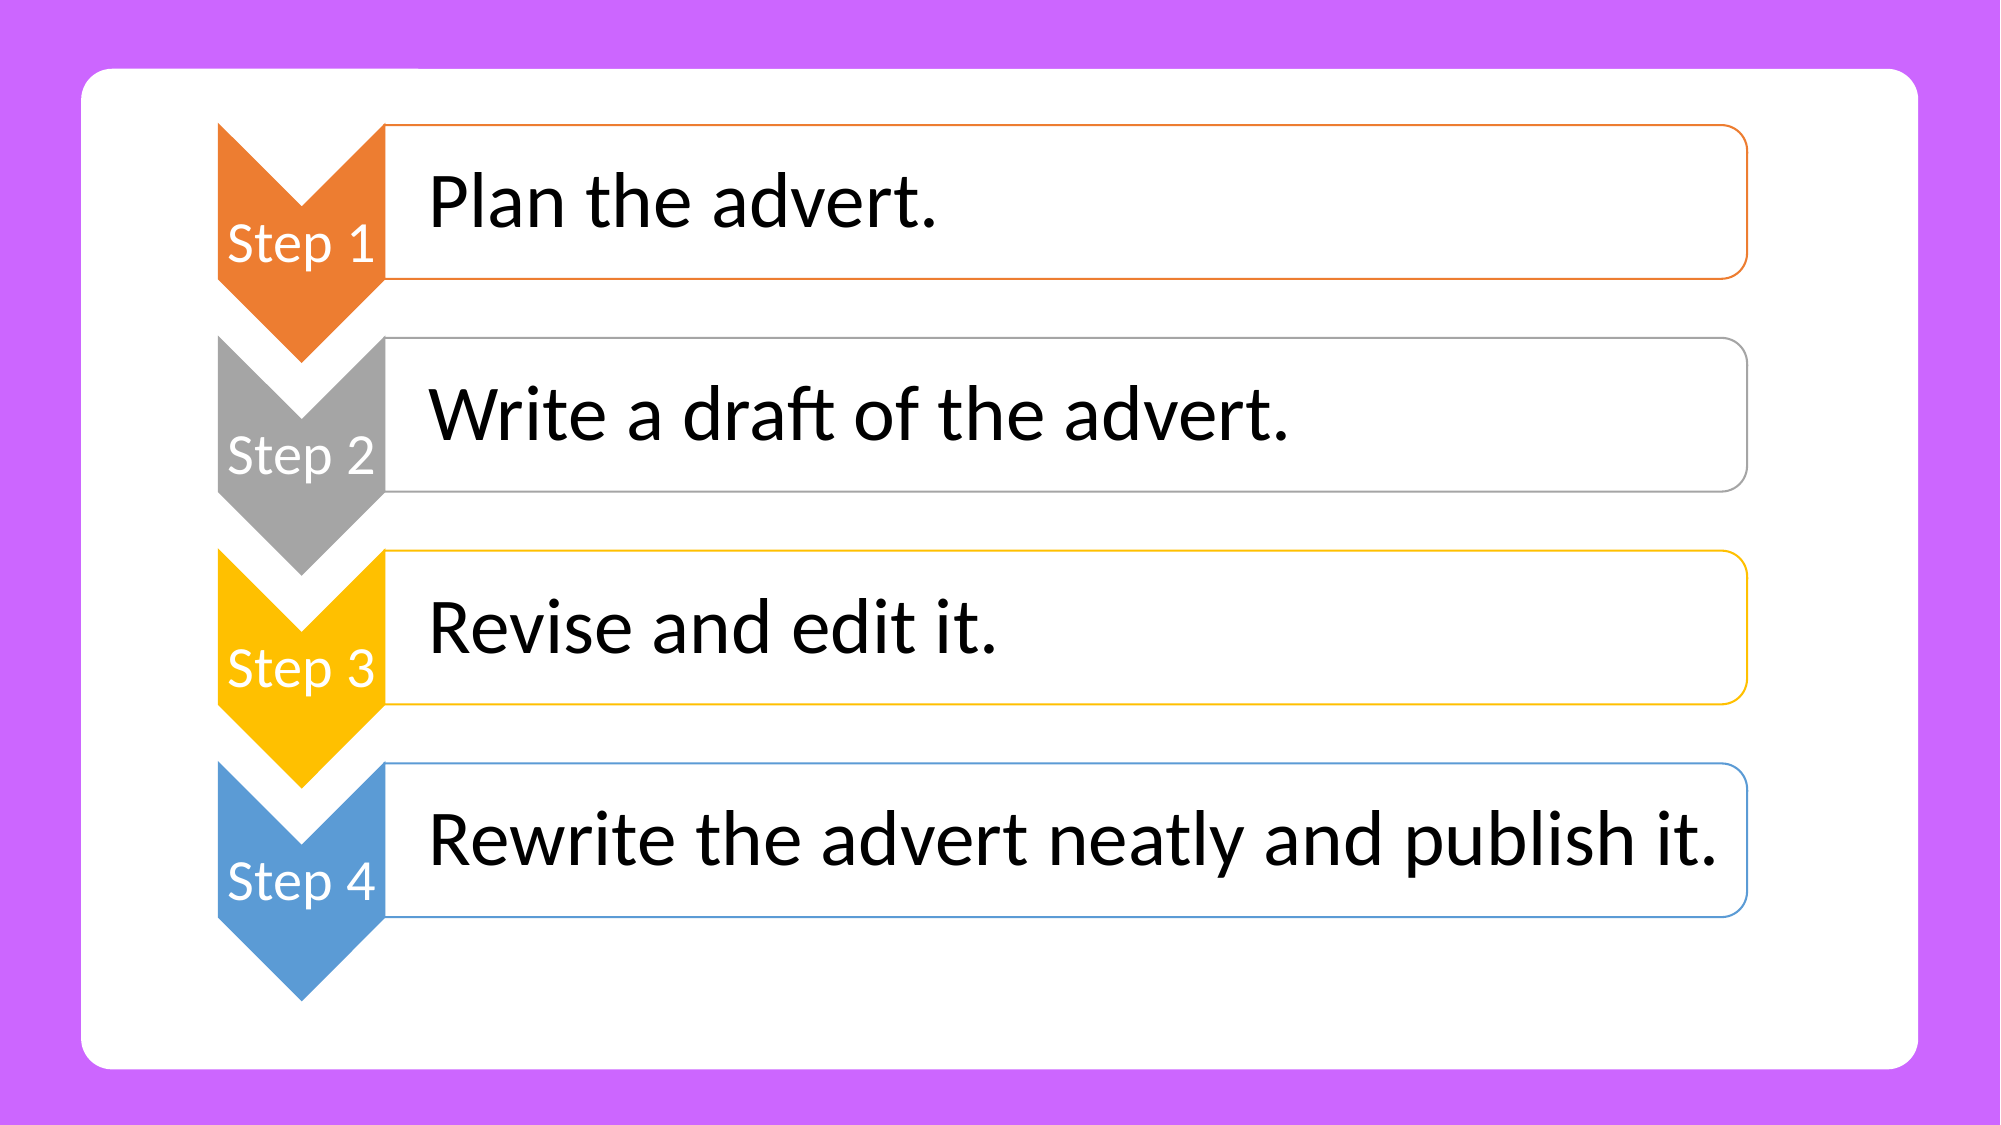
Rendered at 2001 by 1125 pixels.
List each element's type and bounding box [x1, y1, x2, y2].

text_box [80, 67, 1920, 1071]
text_box [218, 124, 1747, 1001]
